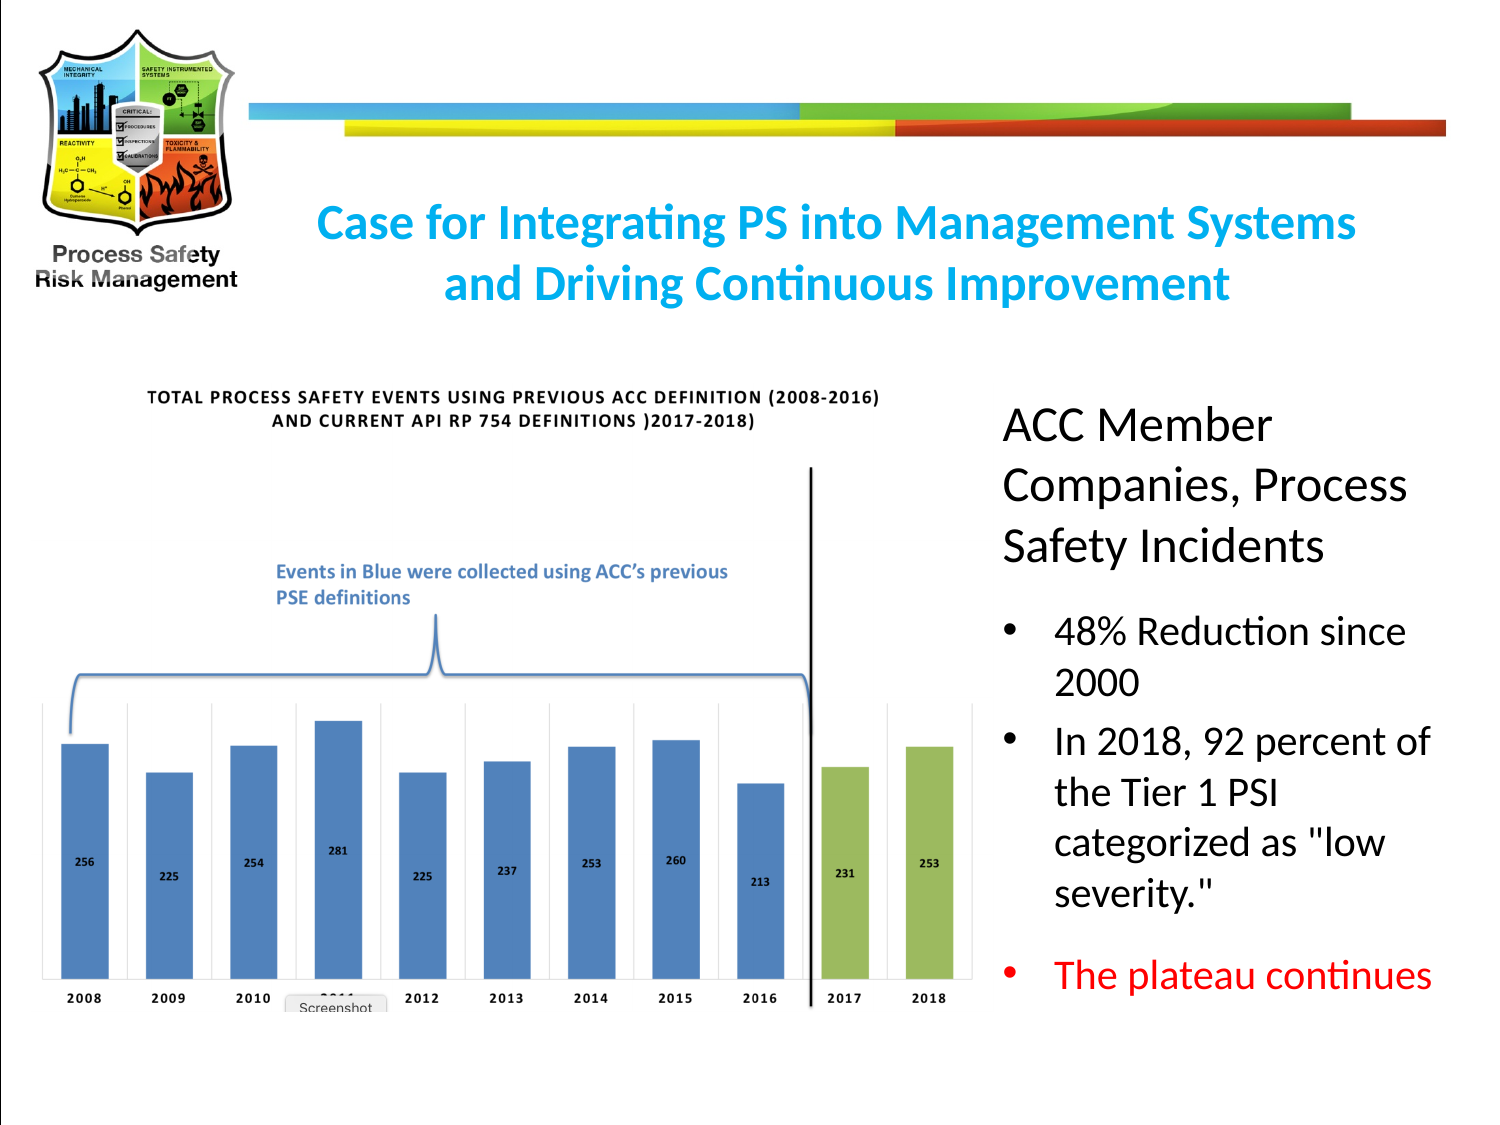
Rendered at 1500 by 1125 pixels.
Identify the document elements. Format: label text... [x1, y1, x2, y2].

picture [0, 0, 1500, 1125]
title Case for Integrating PS into Management Systems and Driving Continuous Improvement [300, 162, 1375, 338]
list ACC Member Companies, Process Safety Incidents 48% Reduction since 2000 In 2018, 92 percent of the Tier 1 PSI categorized as "low severity." The plateau continues [994, 383, 1479, 1012]
